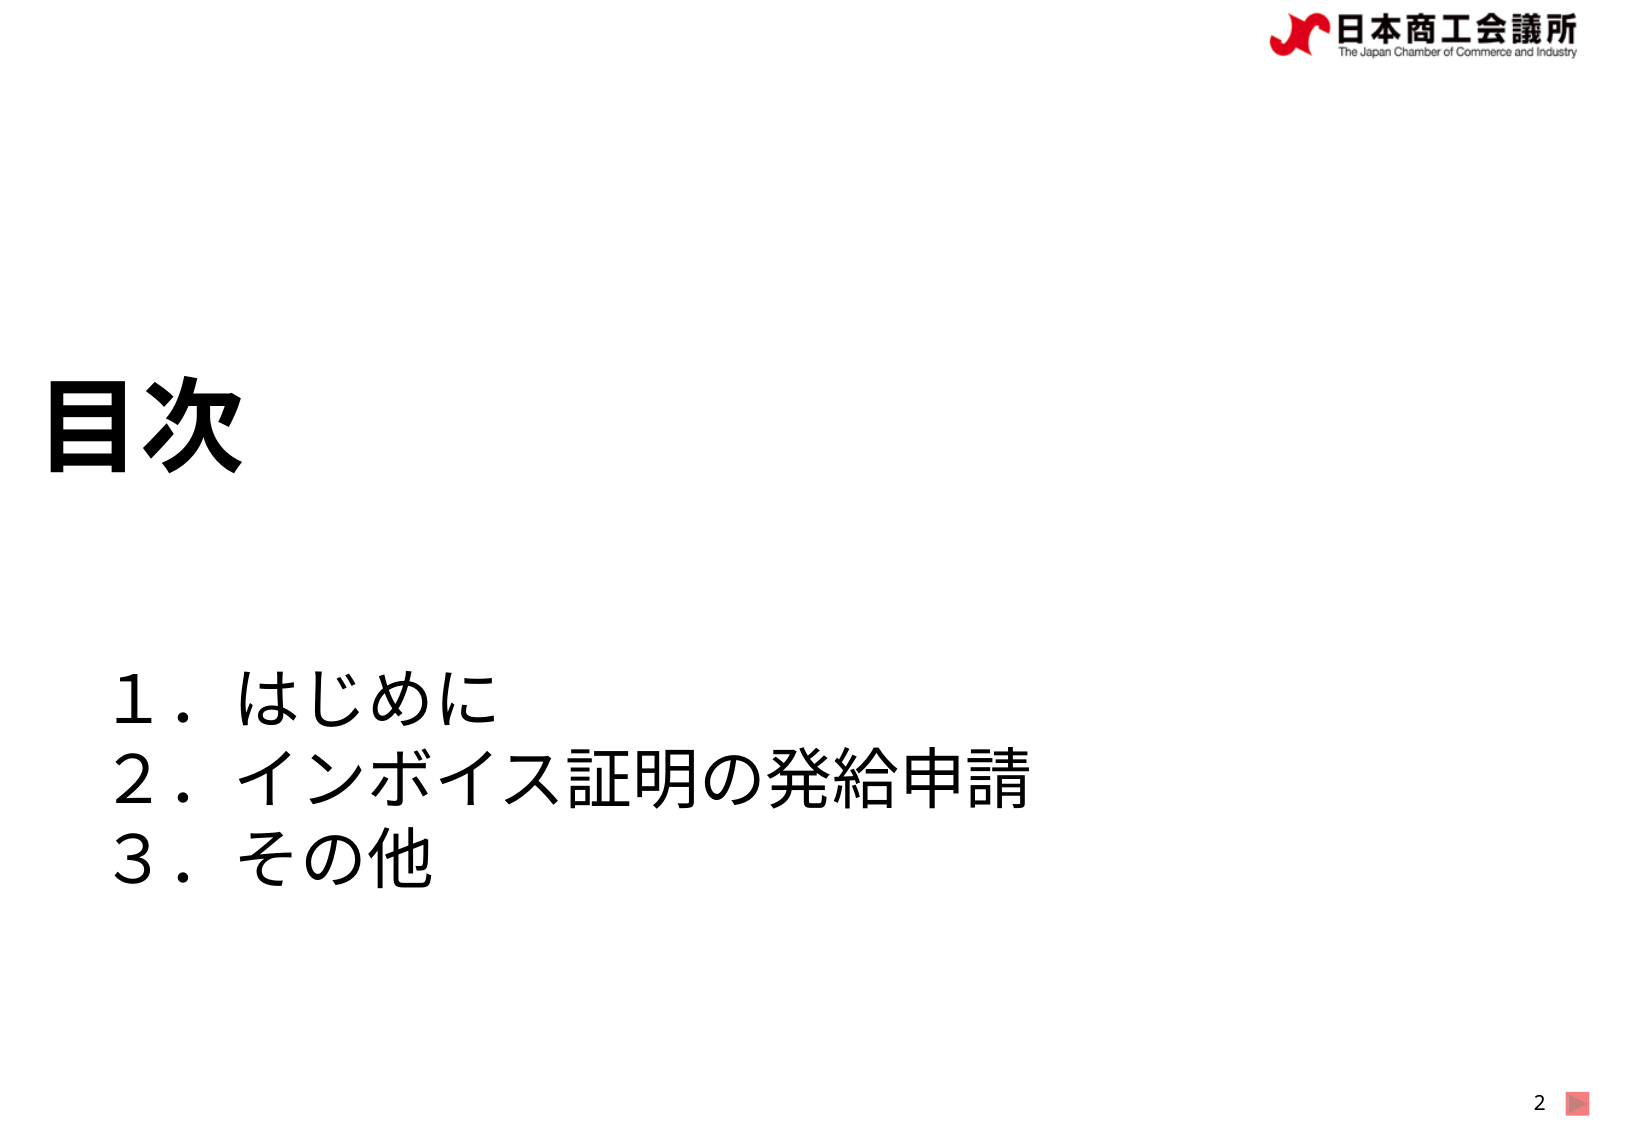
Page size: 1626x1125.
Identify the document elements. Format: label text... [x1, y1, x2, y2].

title 目次 [21, 172, 1566, 493]
text_box １．はじめに ２．インボイス証明の発給申請 ３．その他 [85, 649, 1563, 905]
text_box 1 [1514, 1091, 1565, 1116]
picture [1264, 8, 1589, 61]
